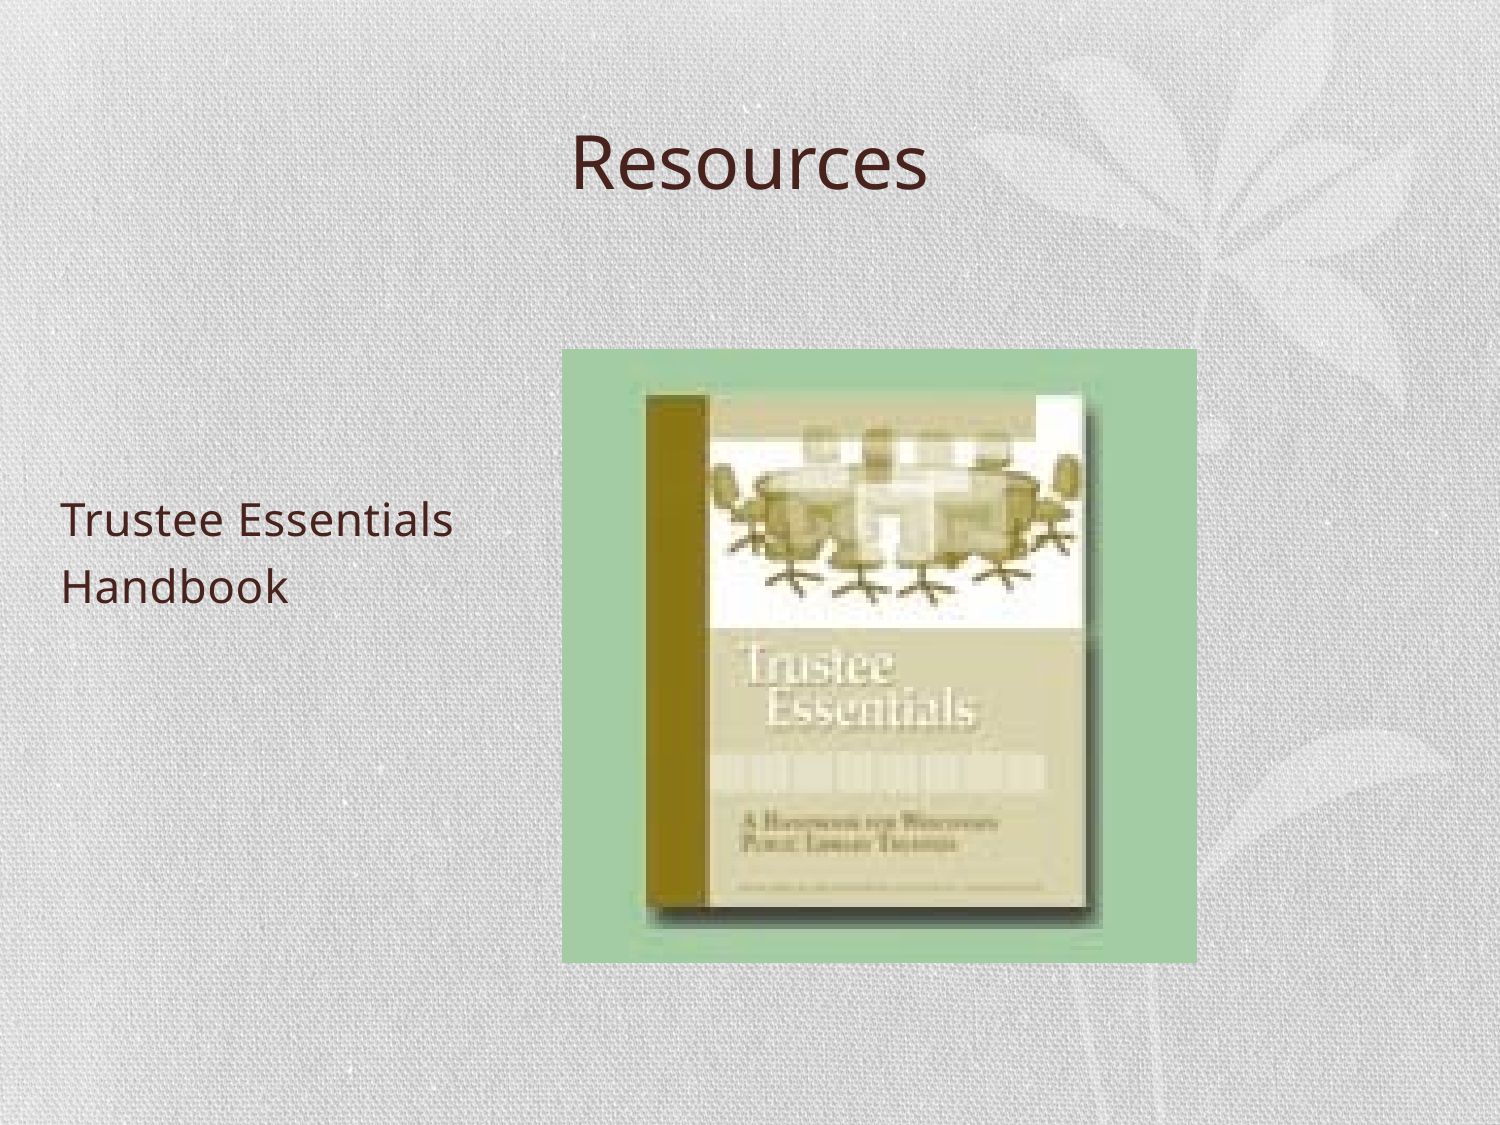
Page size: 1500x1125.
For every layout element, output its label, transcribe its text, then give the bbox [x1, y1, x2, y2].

list Trustee Essentials Handbook [45, 213, 1455, 1023]
title Resources [45, 37, 1455, 213]
picture [562, 349, 1197, 963]
